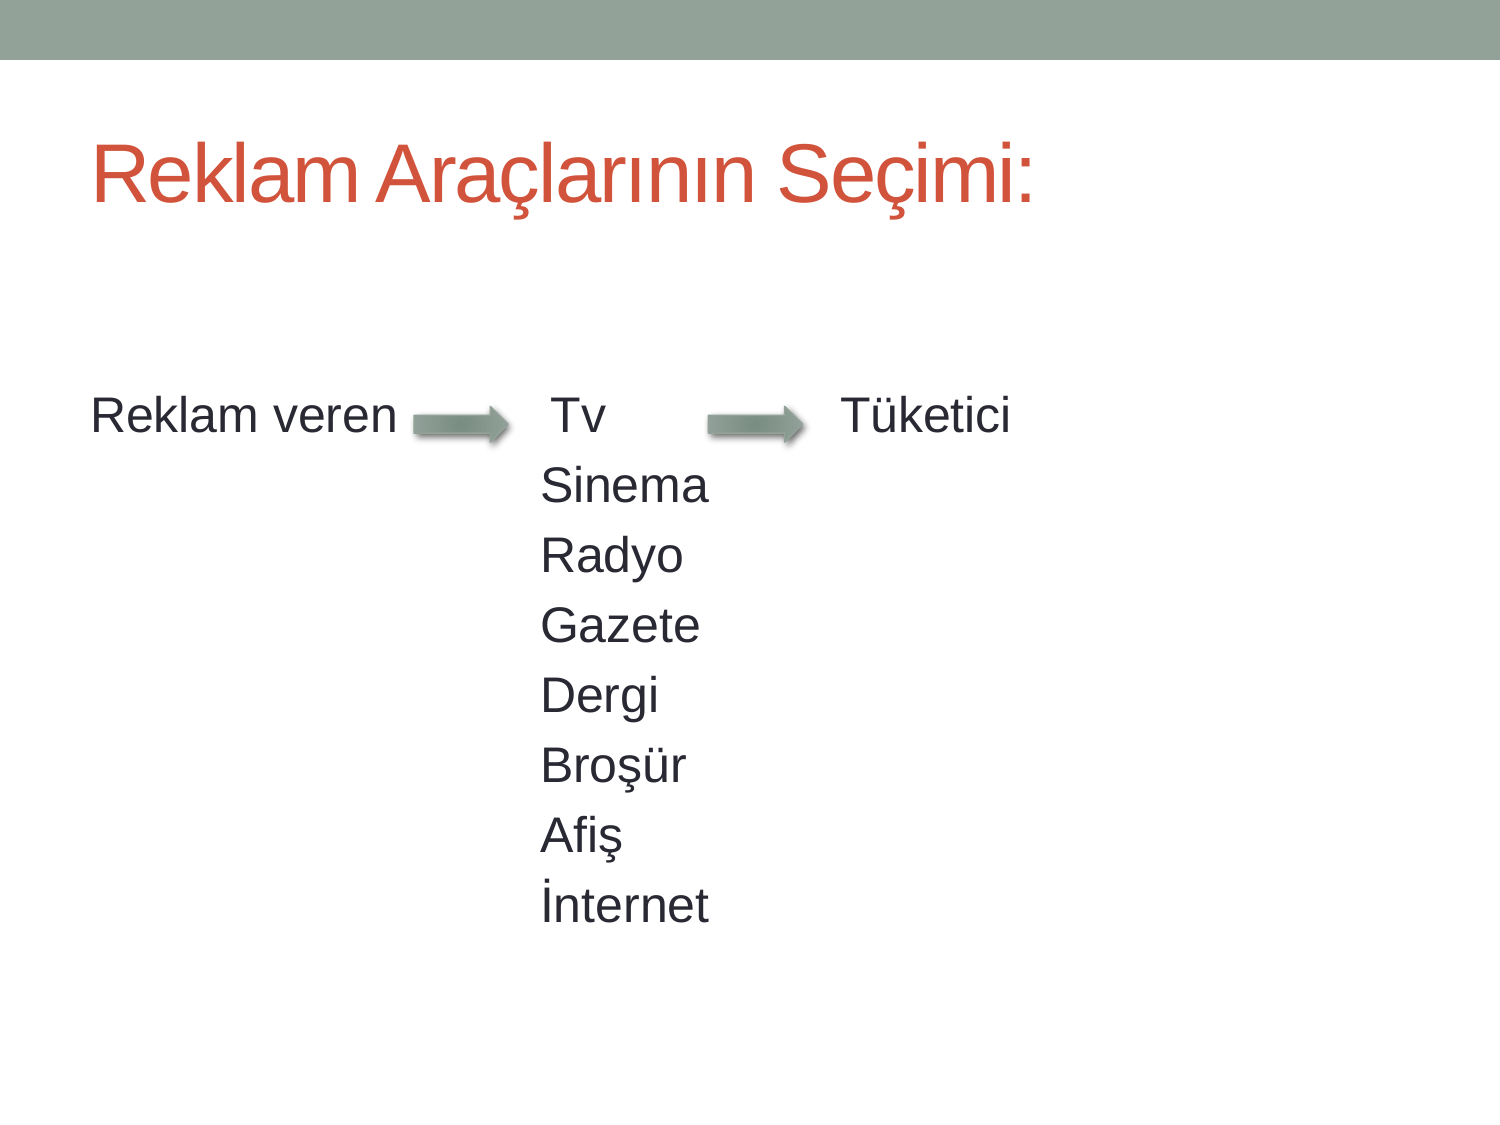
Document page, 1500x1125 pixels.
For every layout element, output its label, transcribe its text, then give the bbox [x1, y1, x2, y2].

list Reklam veren Tv Tüketici Sinema Radyo Gazete Dergi Broşür Afiş İnternet [75, 262, 1425, 1063]
text_box [707, 405, 803, 443]
title Reklam Araçlarının Seçimi: [75, 87, 1425, 250]
text_box [413, 405, 509, 443]
